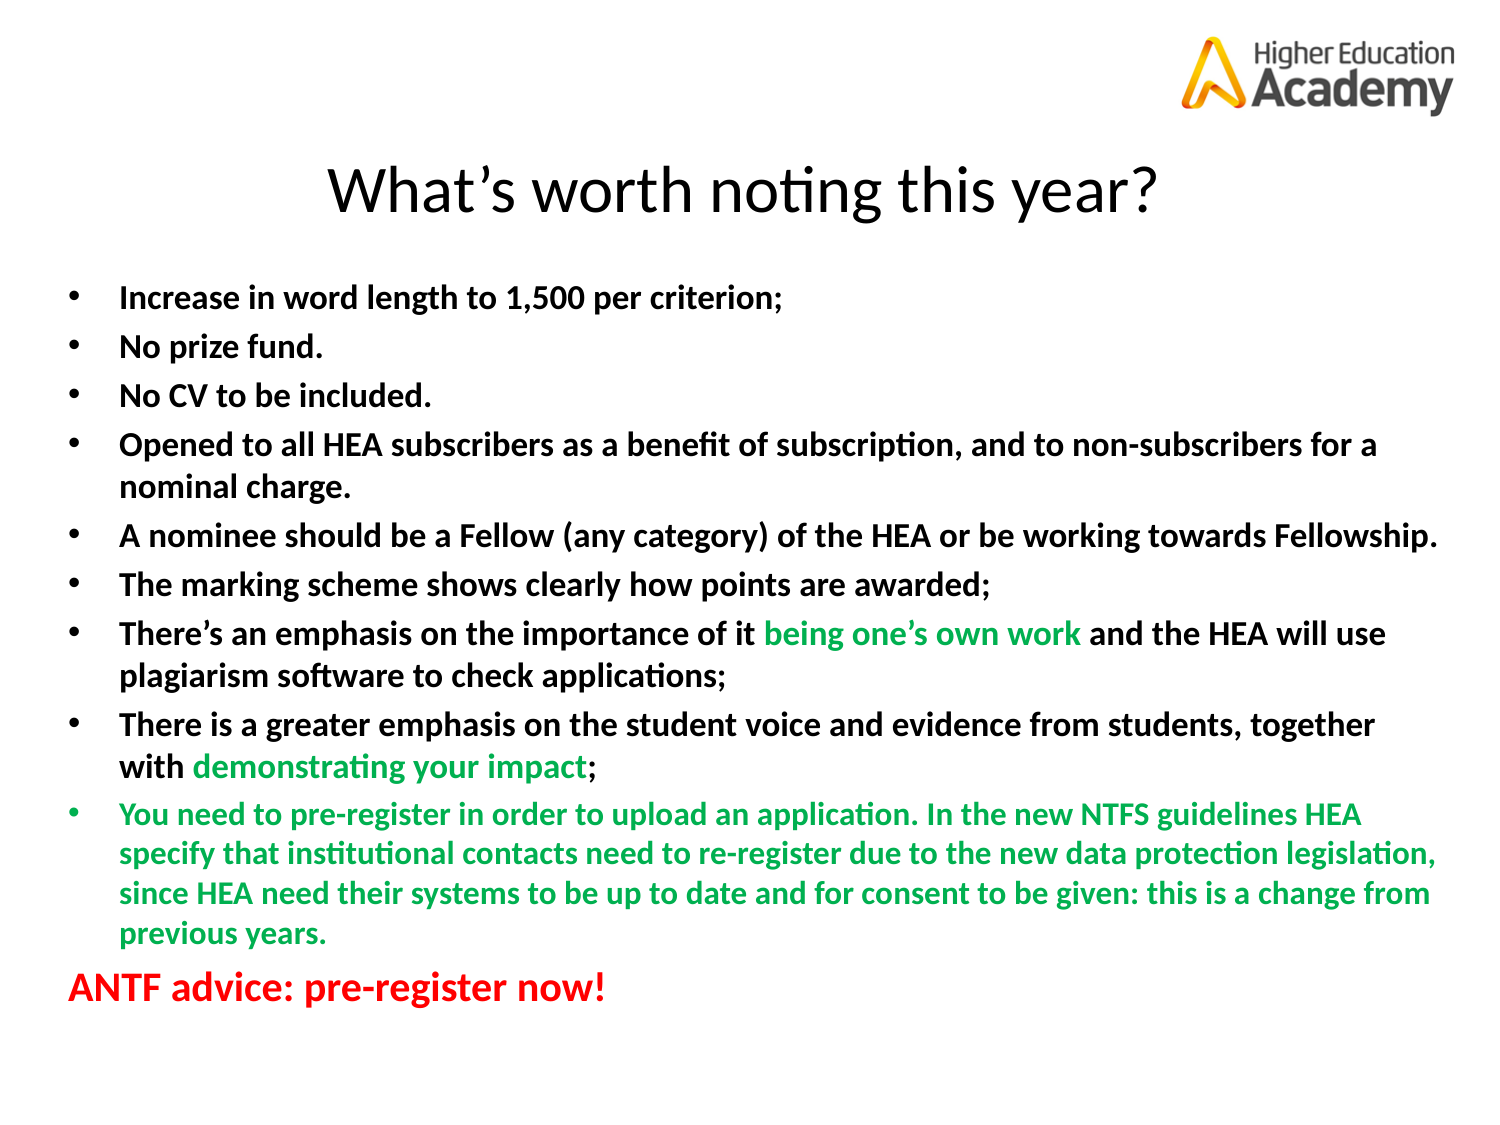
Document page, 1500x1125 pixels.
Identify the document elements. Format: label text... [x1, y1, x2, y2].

picture [1174, 30, 1460, 124]
list Increase in word length to 1,500 per criterion; No prize fund. No CV to be included. Opened to all HEA subscribers as a benefit of subscription, and to non-subscribers for a nominal charge. A nominee should be a Fellow (any category) of the HEA or be working towards Fellowship. The marking scheme shows clearly how points are awarded; There’s an emphasis on the importance of it being one’s own work and the HEA will use plagiarism software to check applications; There is a greater emphasis on the student voice and evidence from students, together with demonstrating your impact; You need to pre-register in order to upload an application. In the new NTFS guidelines HEA specify that institutional contacts need to re-register due to the new data protection legislation, since HEA need their systems to be up to date and for consent to be given: this is a change from previous years. ANTF advice: pre-register now! [53, 267, 1460, 1035]
title What’s worth noting this year? [76, 90, 1427, 233]
